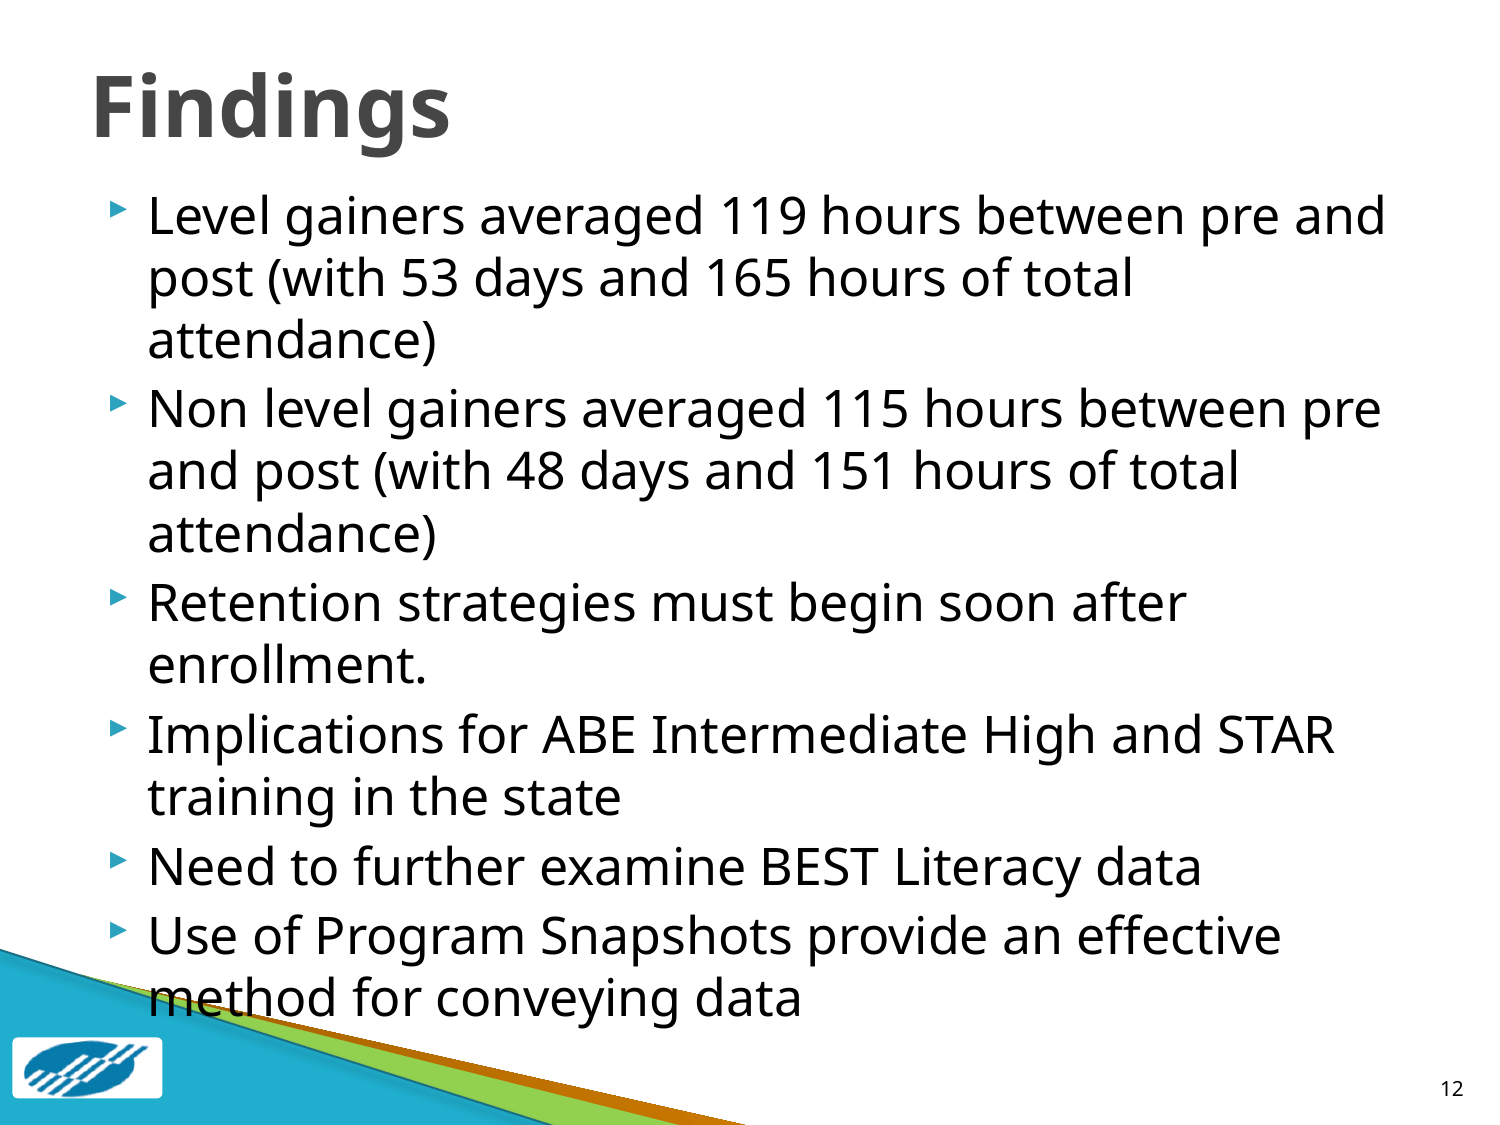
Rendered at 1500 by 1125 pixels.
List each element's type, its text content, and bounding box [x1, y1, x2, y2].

title Findings [75, 45, 1425, 163]
list Level gainers averaged 119 hours between pre and post (with 53 days and 165 hours of total attendance) Non level gainers averaged 115 hours between pre and post (with 48 days and 151 hours of total attendance) Retention strategies must begin soon after enrollment. Implications for ABE Intermediate High and STAR training in the state Need to further examine BEST Literacy data Use of Program Snapshots provide an effective method for conveying data [75, 174, 1425, 1038]
picture [12, 1037, 163, 1099]
slide_number 12 [1418, 1051, 1479, 1112]
